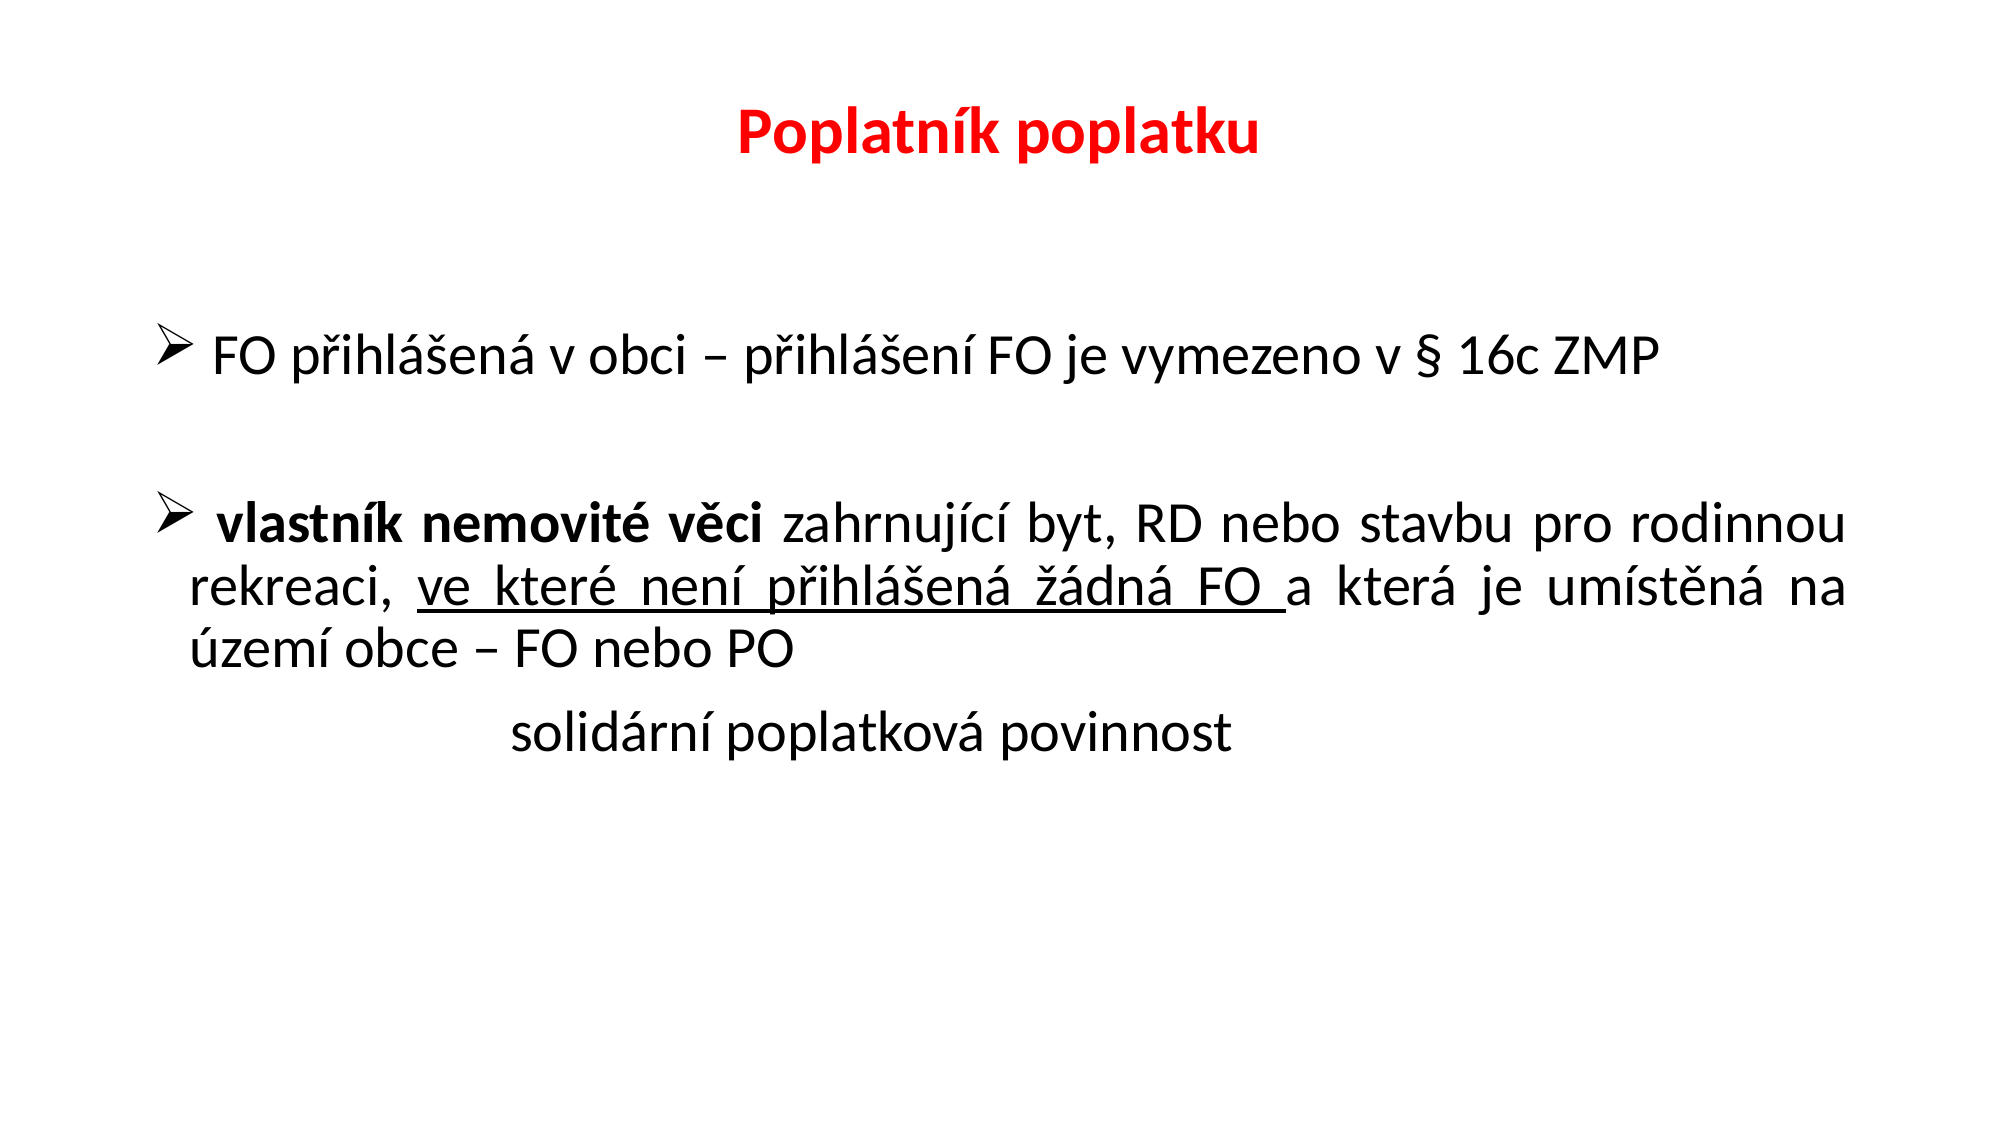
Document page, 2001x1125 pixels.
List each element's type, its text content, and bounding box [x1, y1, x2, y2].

title Poplatník poplatku [137, 59, 1863, 205]
list FO přihlášená v obci – přihlášení FO je vymezeno v § 16c ZMP vlastník nemovité věci zahrnující byt, RD nebo stavbu pro rodinnou rekreaci, ve které není přihlášená žádná FO a která je umístěná na území obce – FO nebo PO solidární poplatková povinnost [137, 225, 1863, 1014]
